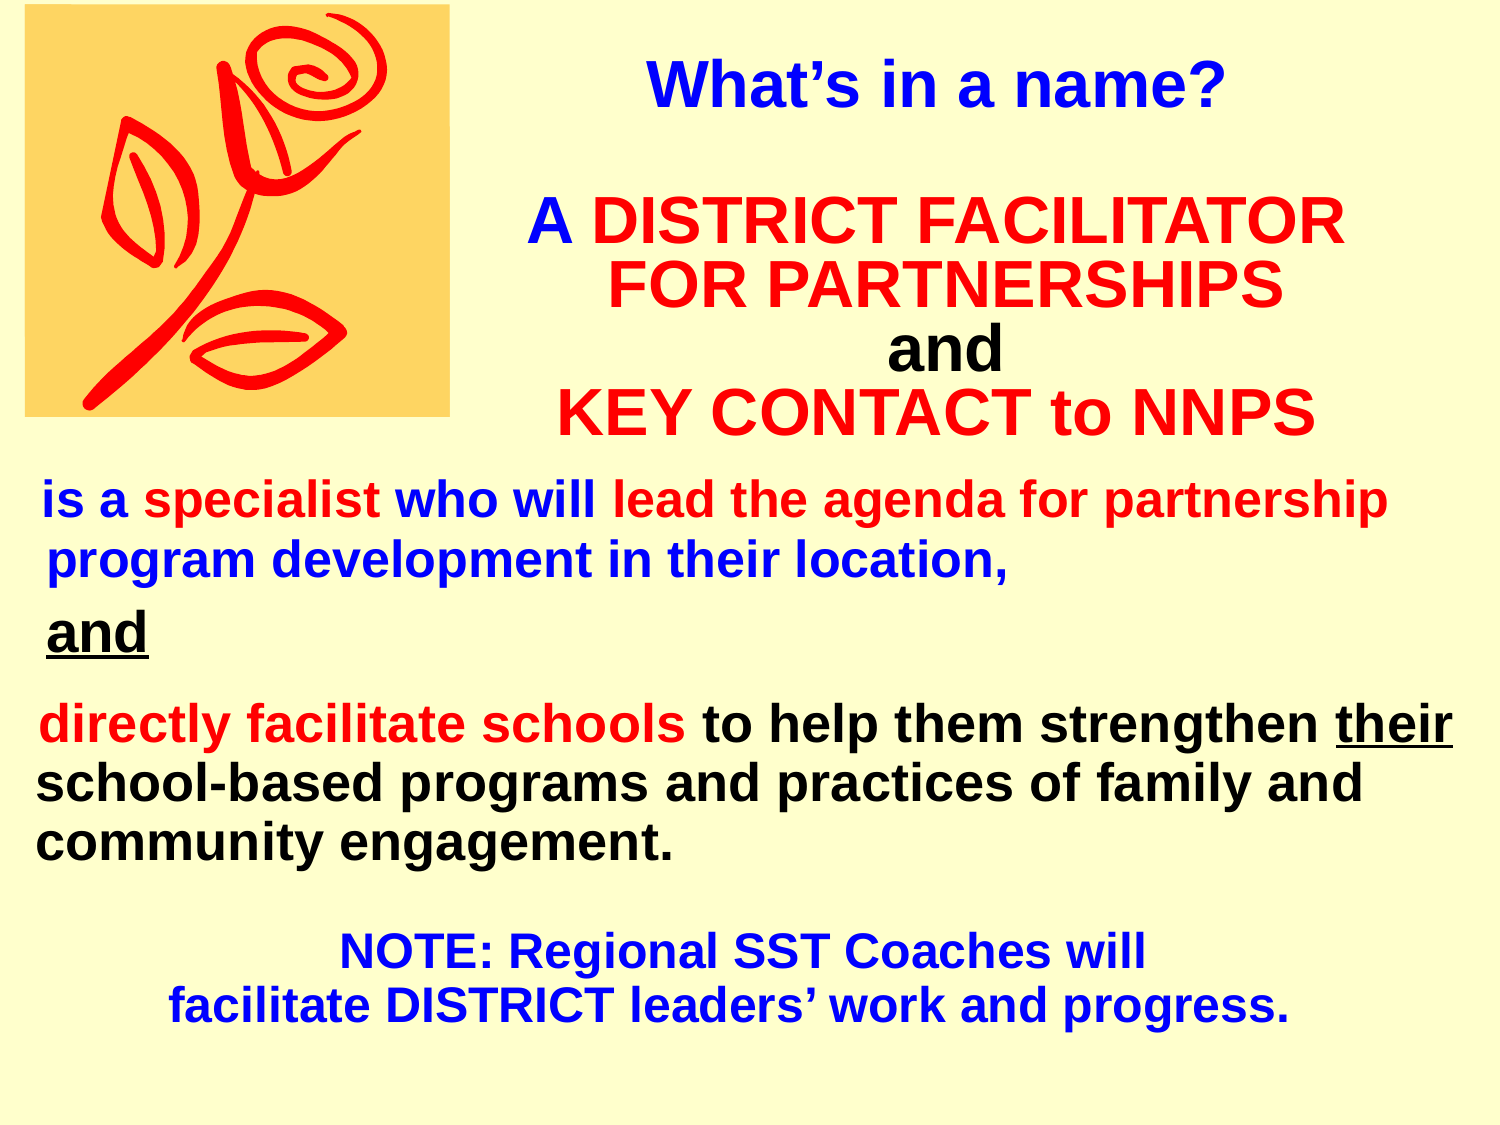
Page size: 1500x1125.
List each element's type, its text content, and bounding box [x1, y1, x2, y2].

title What’s in a name? [449, 0, 1425, 175]
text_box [24, 4, 450, 418]
text_box A DISTRICT FACILITATOR FOR PARTNERSHIPS and KEY CONTACT to NNPS [512, 185, 1363, 456]
list is a specialist who will lead the agenda for partnership program development in their location, and directly facilitate schools to help them strengthen their school-based programs and practices of family and community engagement. NOTE: Regional SST Coaches will facilitate DISTRICT leaders’ work and progress. [0, 452, 1475, 941]
